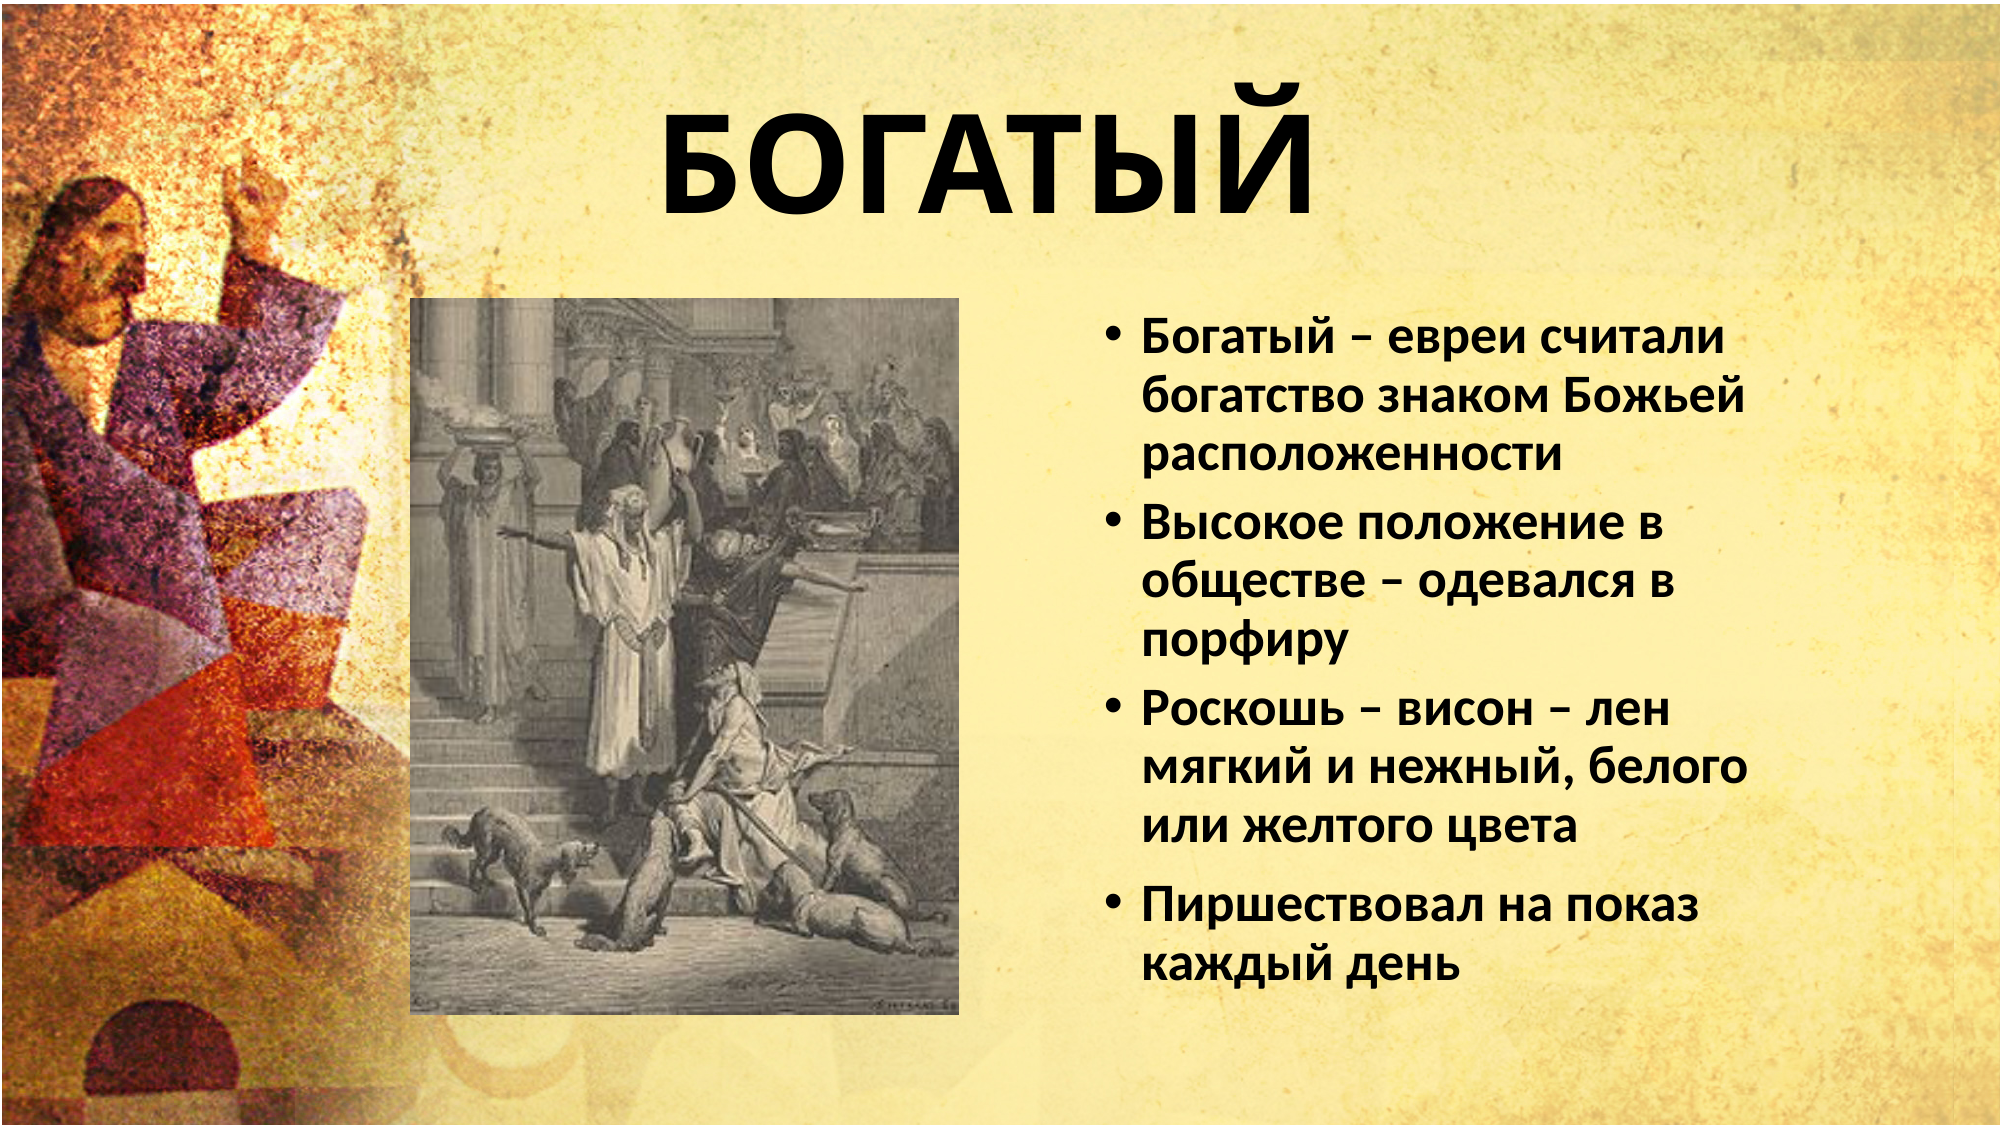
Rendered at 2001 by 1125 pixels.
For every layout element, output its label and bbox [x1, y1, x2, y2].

picture [2, 4, 2000, 1125]
list [410, 298, 959, 1015]
